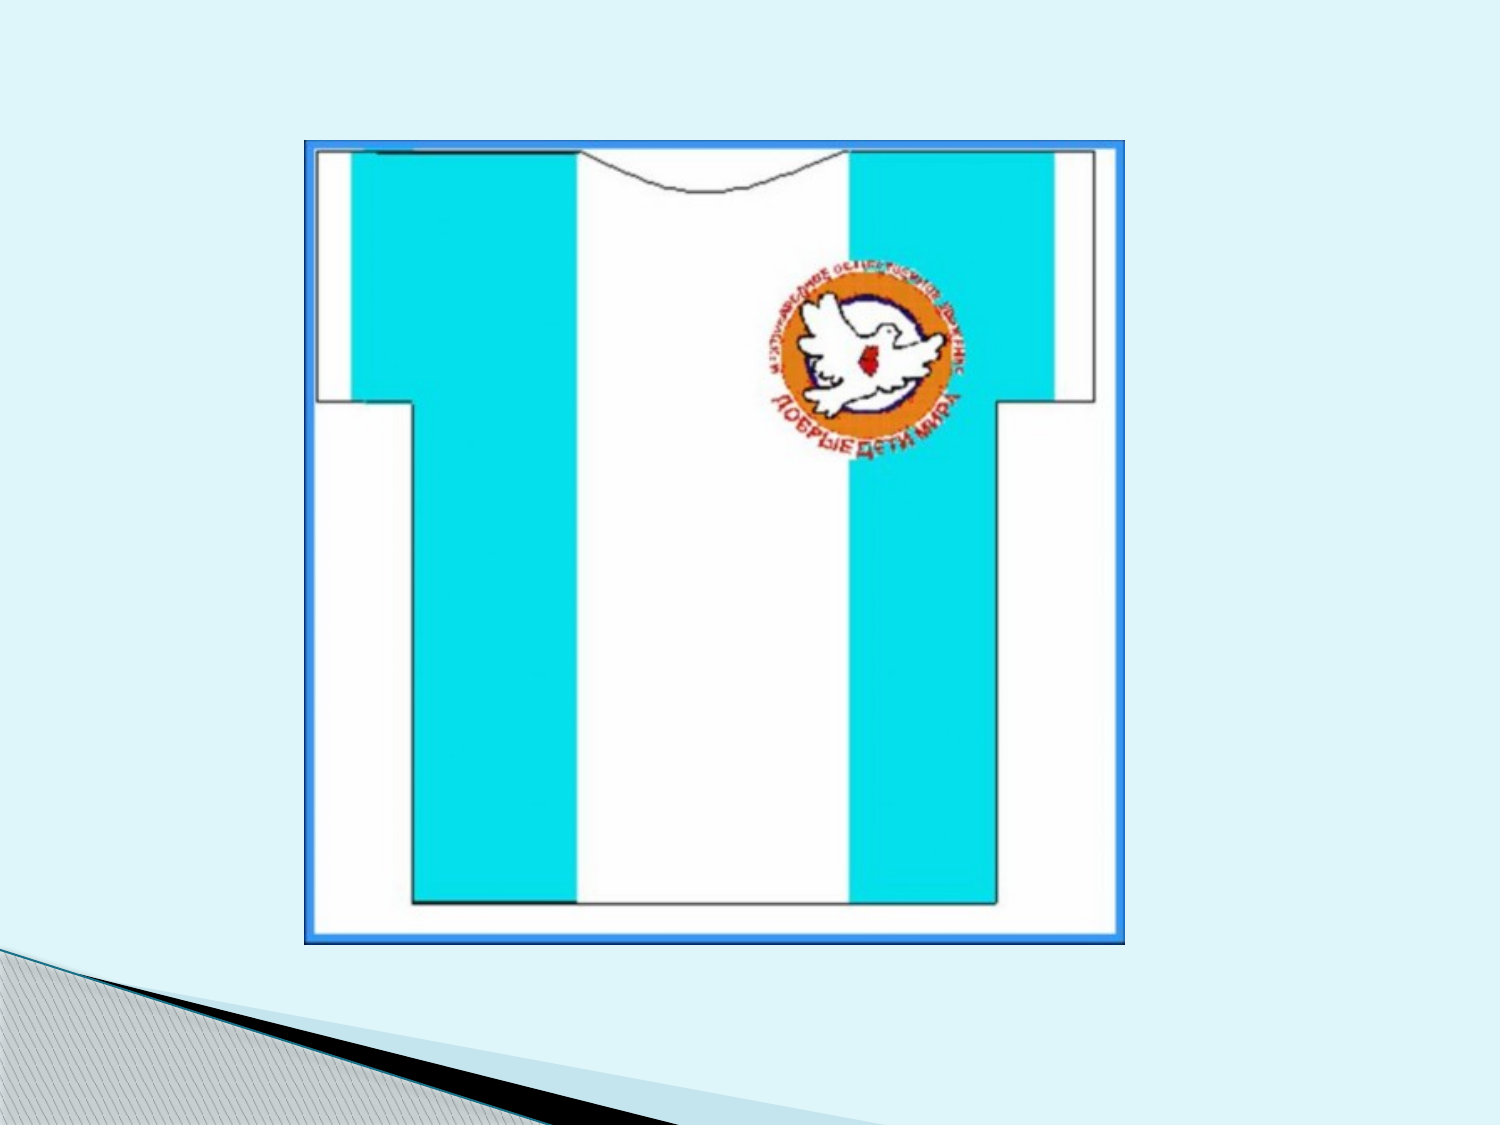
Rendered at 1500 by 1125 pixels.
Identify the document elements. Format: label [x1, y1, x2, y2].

list [304, 140, 1126, 945]
